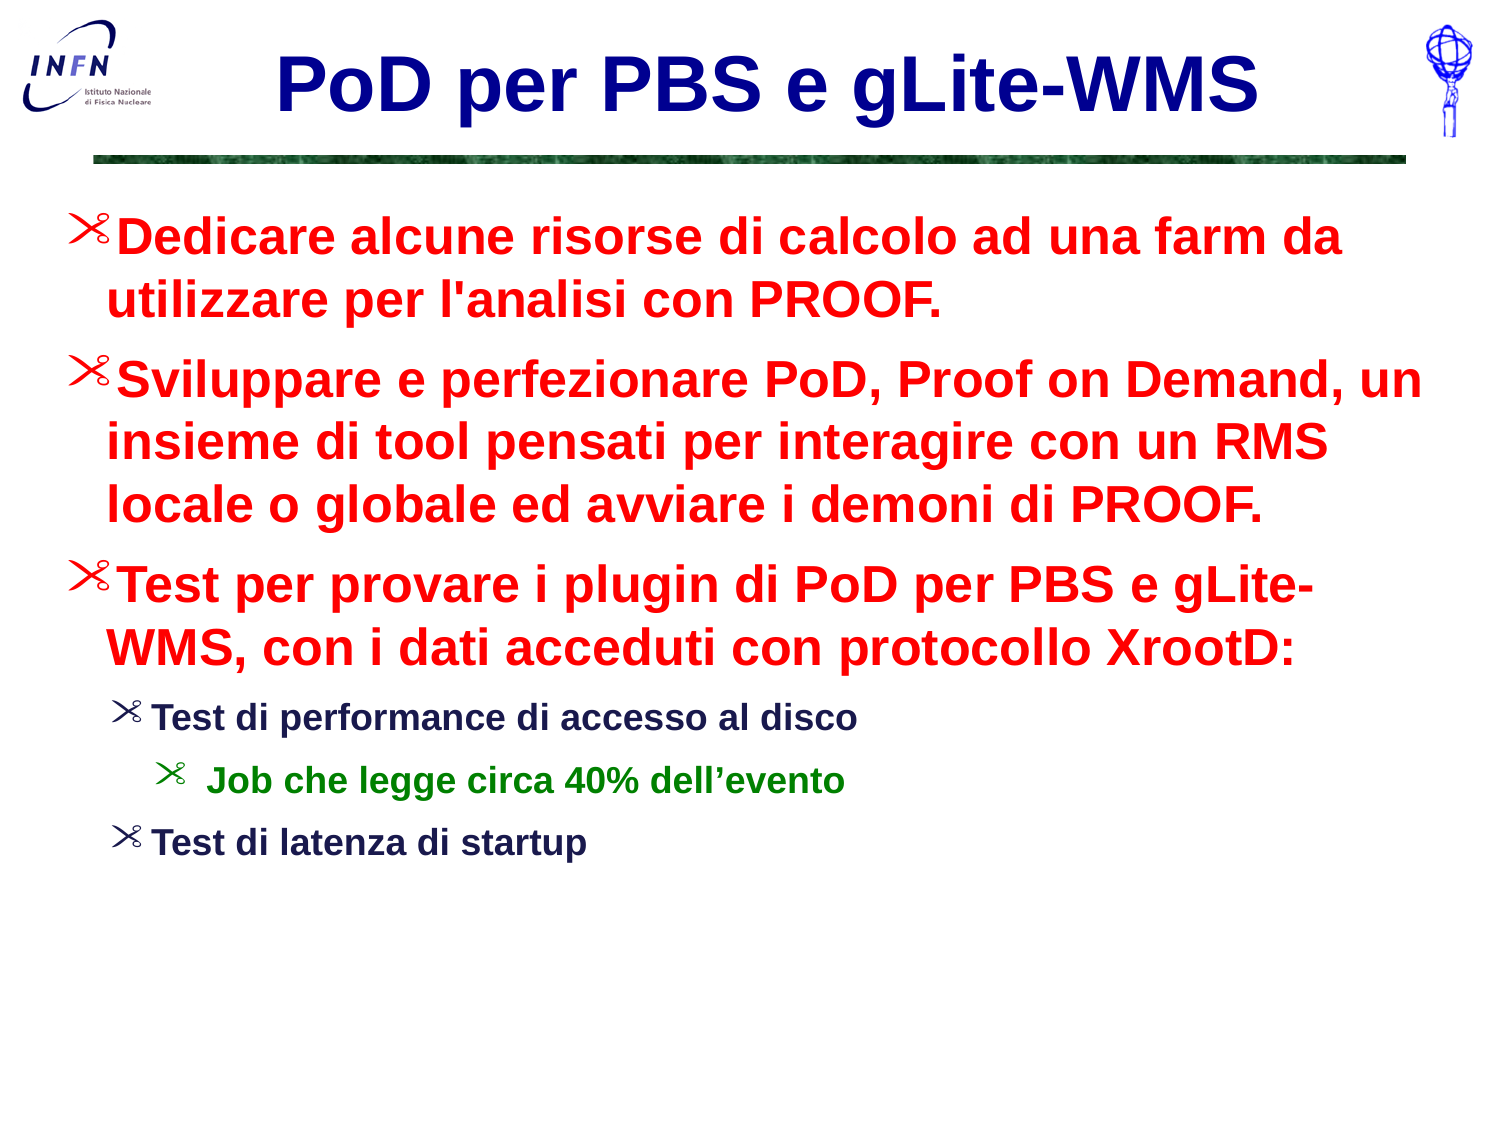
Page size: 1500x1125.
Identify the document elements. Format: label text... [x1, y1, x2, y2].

picture [93, 155, 1406, 164]
picture [18, 18, 151, 114]
title PoD per PBS e gLite-WMS [146, 29, 1390, 131]
picture [1426, 25, 1472, 137]
list Dedicare alcune risorse di calcolo ad una farm da utilizzare per l'analisi con PROOF. Sviluppare e perfezionare PoD, Proof on Demand, un insieme di tool pensati per interagire con un RMS locale o globale ed avviare i demoni di PROOF. Test per provare i plugin di PoD per PBS e gLite-WMS, con i dati acceduti con protocollo XrootD: Test di performance di accesso al disco Job che legge circa 40% dell’evento Test di latenza di startup [60, 197, 1448, 857]
